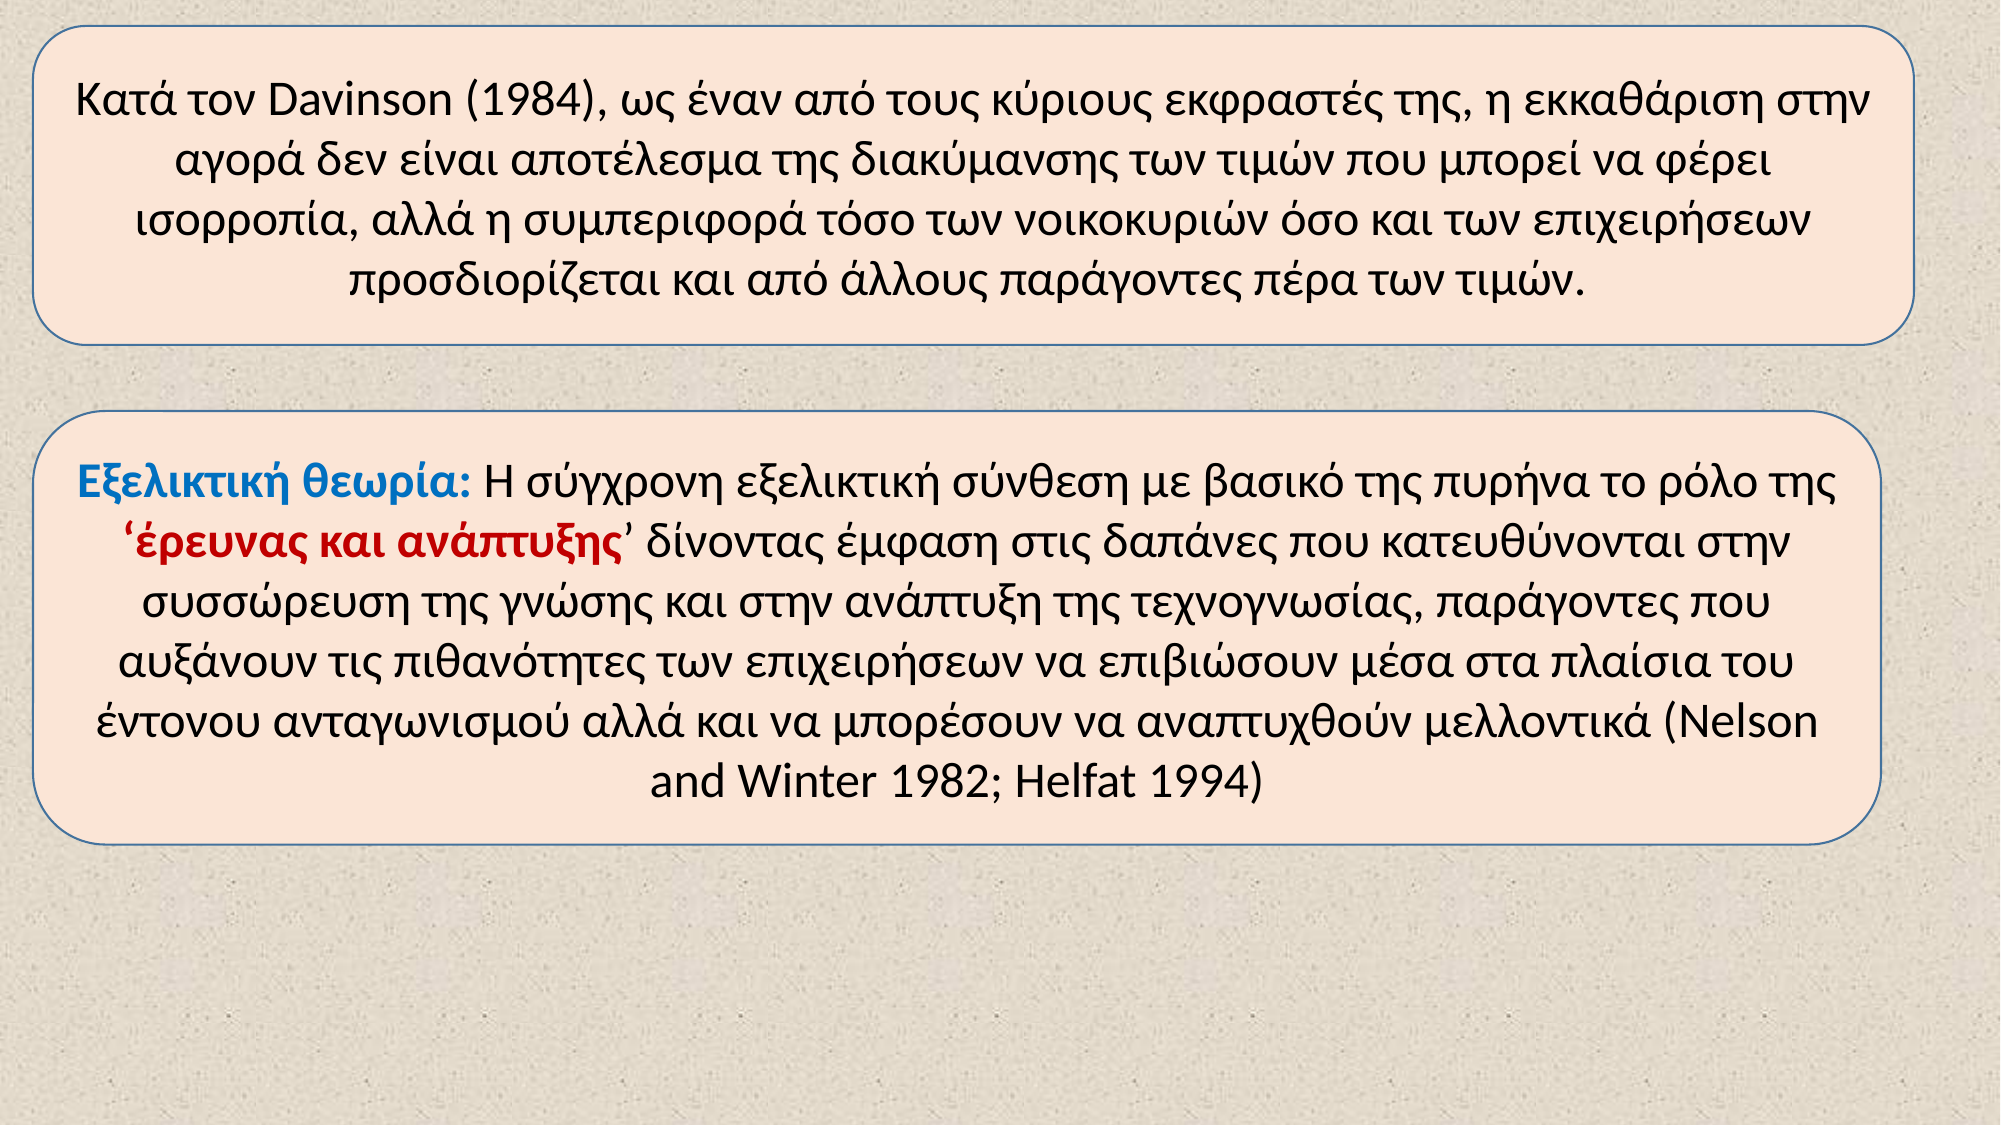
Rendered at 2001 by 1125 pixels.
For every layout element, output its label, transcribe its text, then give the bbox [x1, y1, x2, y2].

text_box Κατά τον Davinson (1984), ως έναν από τους κύριους εκφραστές της, η εκκαθάριση στην αγορά δεν είναι αποτέλεσμα της διακύμανσης των τιμών που μπορεί να φέρει ισορροπία, αλλά η συμπεριφορά τόσο των νοικοκυριών όσο και των επιχειρήσεων προσδιορίζεται και από άλλους παράγοντες πέρα των τιμών. [31, 24, 1916, 346]
text_box Εξελικτική θεωρία: Η σύγχρονη εξελικτική σύνθεση με βασικό της πυρήνα το ρόλο της ‘έρευνας και ανάπτυξης’ δίνοντας έμφαση στις δαπάνες που κατευθύνονται στην συσσώρευση της γνώσης και στην ανάπτυξη της τεχνογνωσίας, παράγοντες που αυξάνουν τις πιθανότητες των επιχειρήσεων να επιβιώσουν μέσα στα πλαίσια του έντονου ανταγωνισμού αλλά και να μπορέσουν να αναπτυχθούν μελλοντικά (Nelson and Winter 1982; Helfat 1994) [31, 409, 1883, 846]
picture [0, 0, 2001, 1125]
